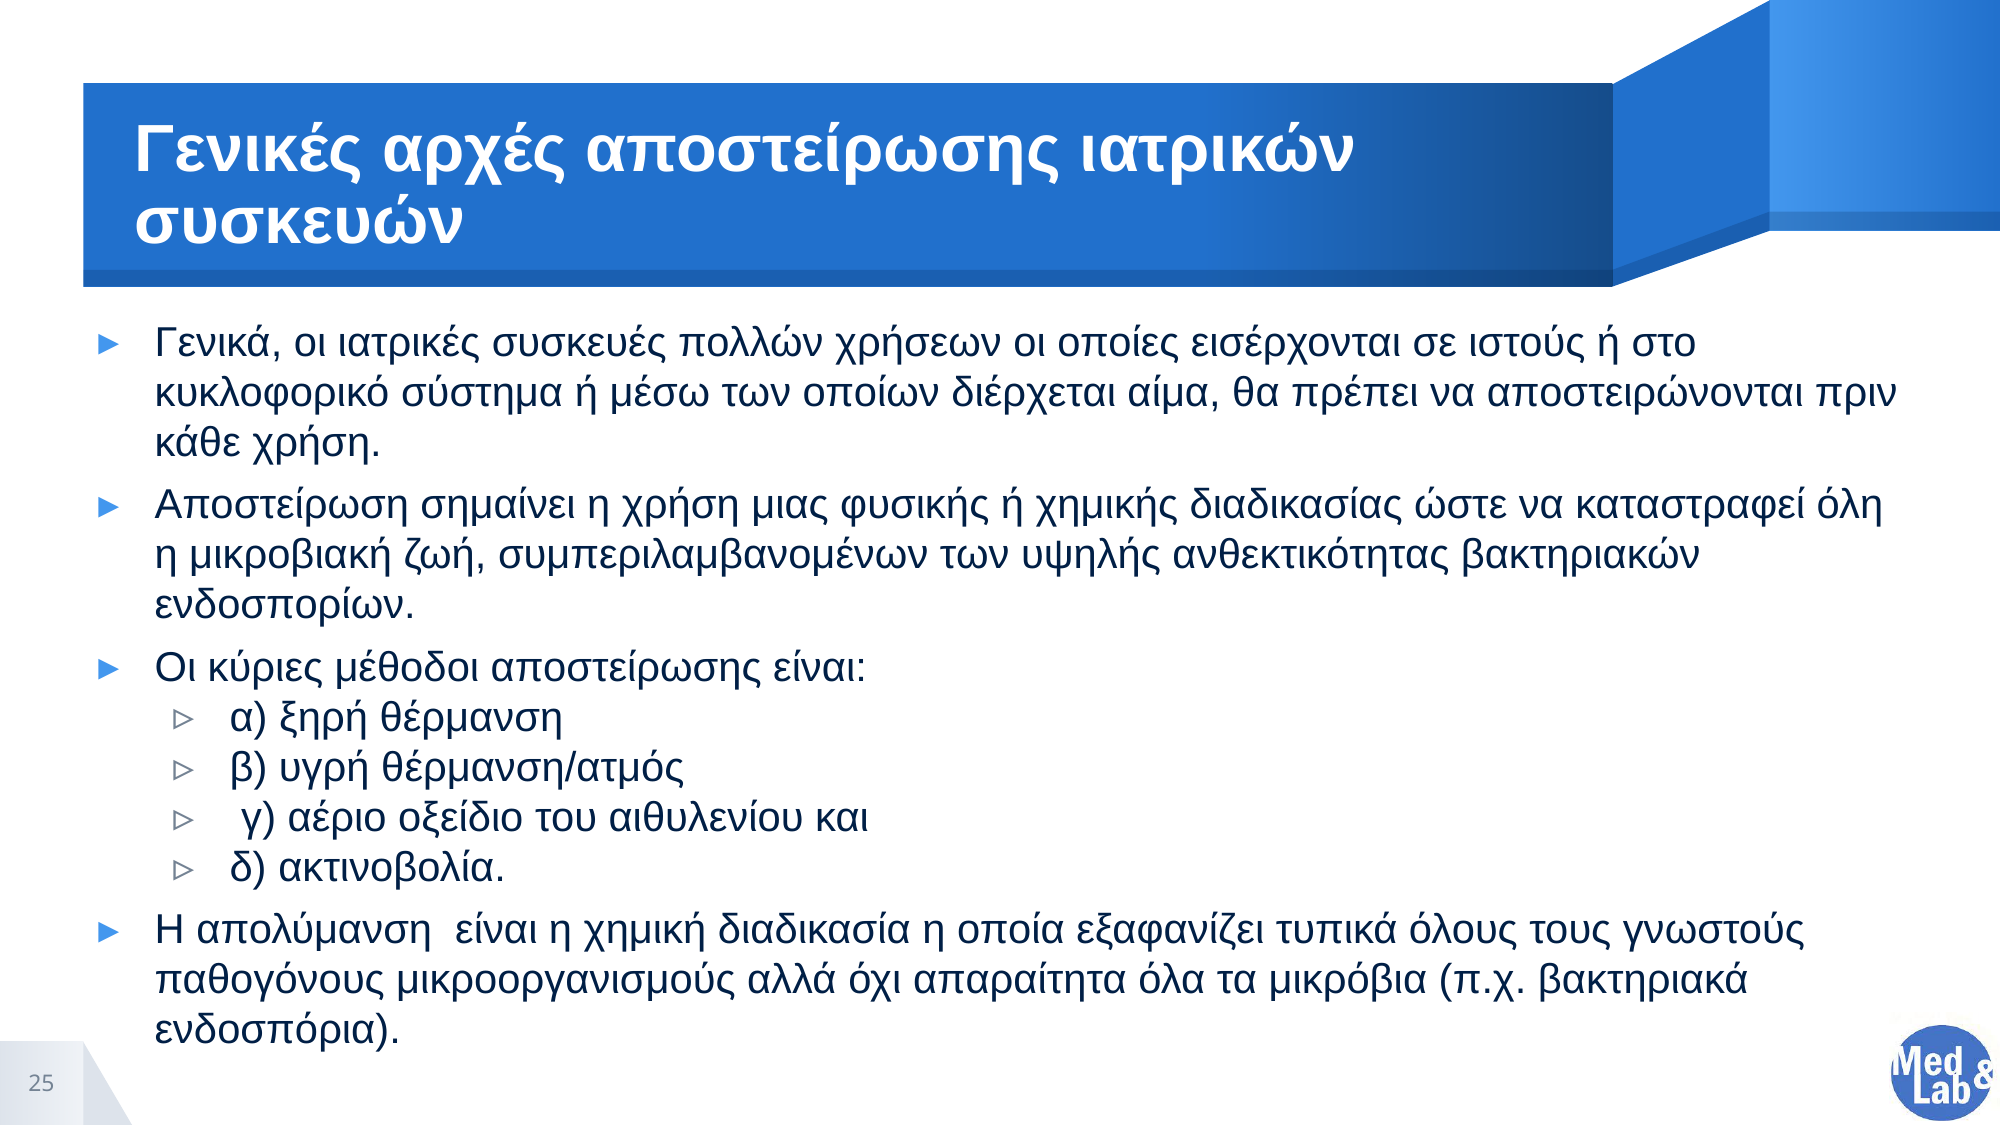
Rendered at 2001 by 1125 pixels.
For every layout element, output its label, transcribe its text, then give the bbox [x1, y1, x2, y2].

slide_number 25 [0, 1041, 84, 1125]
title Γενικές αρχές αποστείρωσης ιατρικών συσκευών [134, 85, 1613, 287]
picture [1889, 1012, 2000, 1121]
list Γενικά, οι ιατρικές συσκευές πολλών χρήσεων οι οποίες εισέρχονται σε ιστούς ή στο κυκλοφορικό σύστημα ή μέσω των οποίων διέρχεται αίμα, θα πρέπει να αποστειρώνονται πριν κάθε χρήση. Αποστείρωση σημαίνει η χρήση μιας φυσικής ή χημικής διαδικασίας ώστε να καταστραφεί όλη η μικροβιακή ζωή, συμπεριλαμβανομένων των υψηλής ανθεκτικότητας βακτηριακών ενδοσπορίων. Οι κύριες μέθοδοι αποστείρωσης είναι: α) ξηρή θέρμανση β) υγρή θέρμανση/ατμός γ) αέριο οξείδιο του αιθυλενίου και δ) ακτινοβολία. Η απολύμανση είναι η χημική διαδικασία η οποία εξαφανίζει τυπικά όλους τους γνωστούς παθογόνους μικροοργανισμούς αλλά όχι απαραίτητα όλα τα μικρόβια (π.χ. βακτηριακά ενδοσπόρια). [85, 314, 1915, 811]
